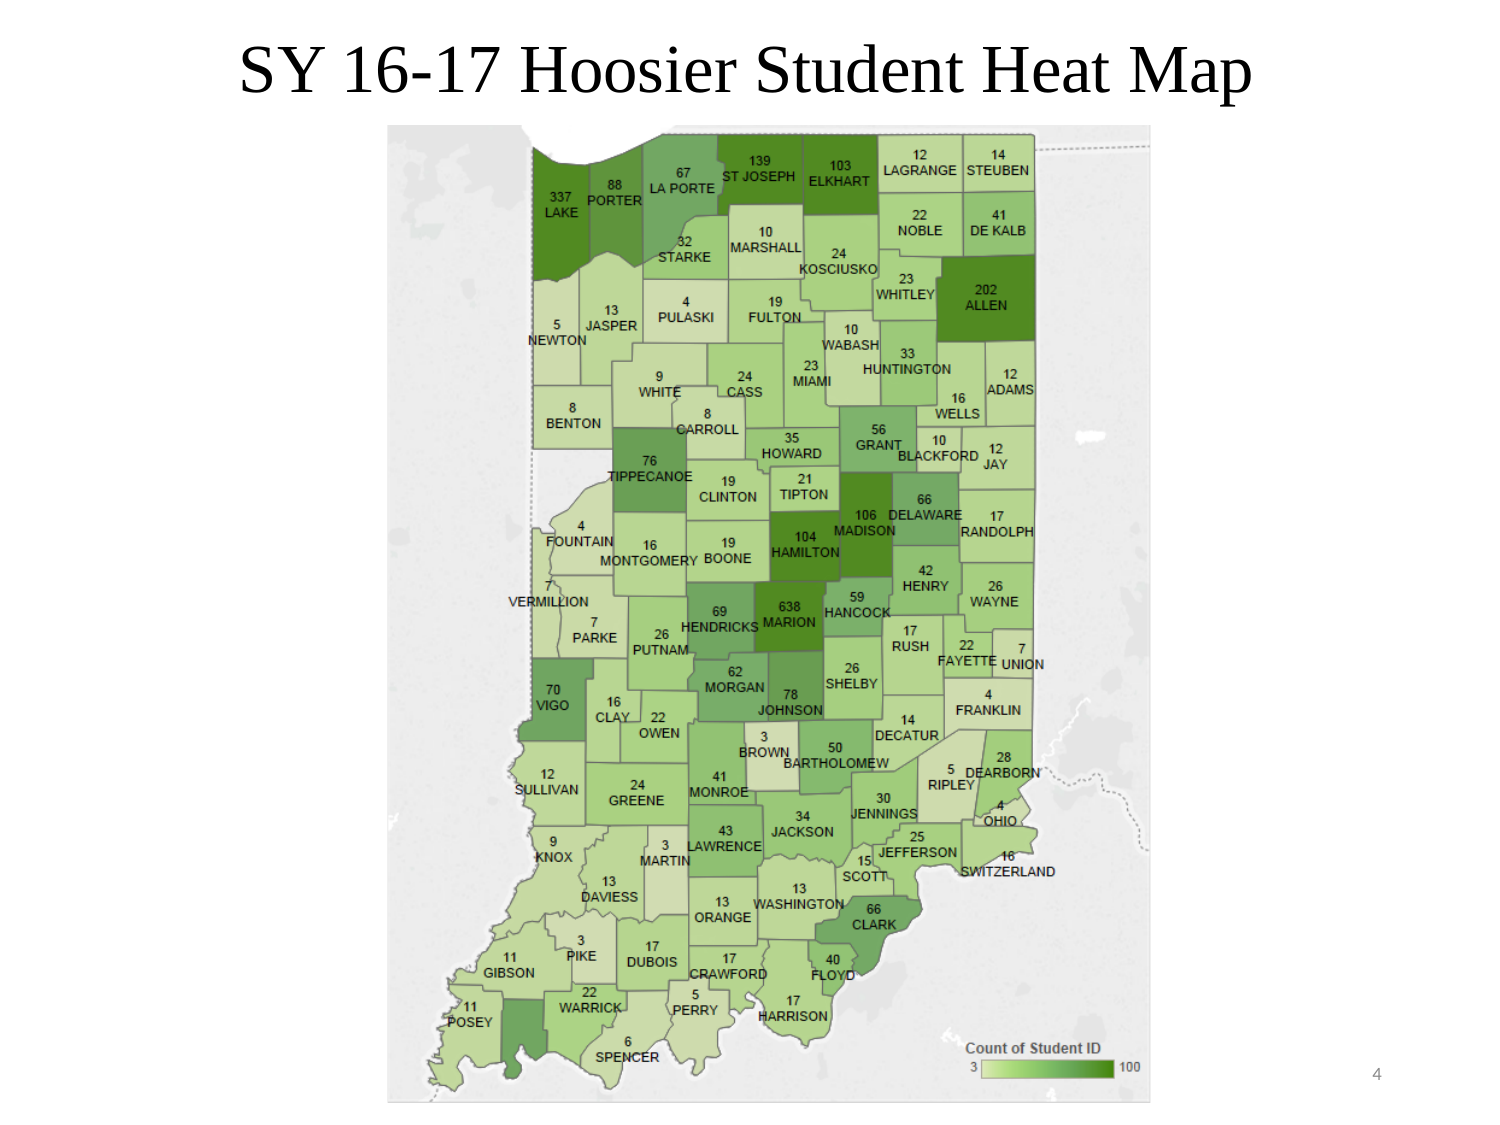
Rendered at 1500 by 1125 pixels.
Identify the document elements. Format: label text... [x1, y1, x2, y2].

picture [387, 125, 1151, 1103]
title SY 16-17 Hoosier Student Heat Map [72, 0, 1423, 150]
slide_number 4 [1151, 1042, 1397, 1103]
